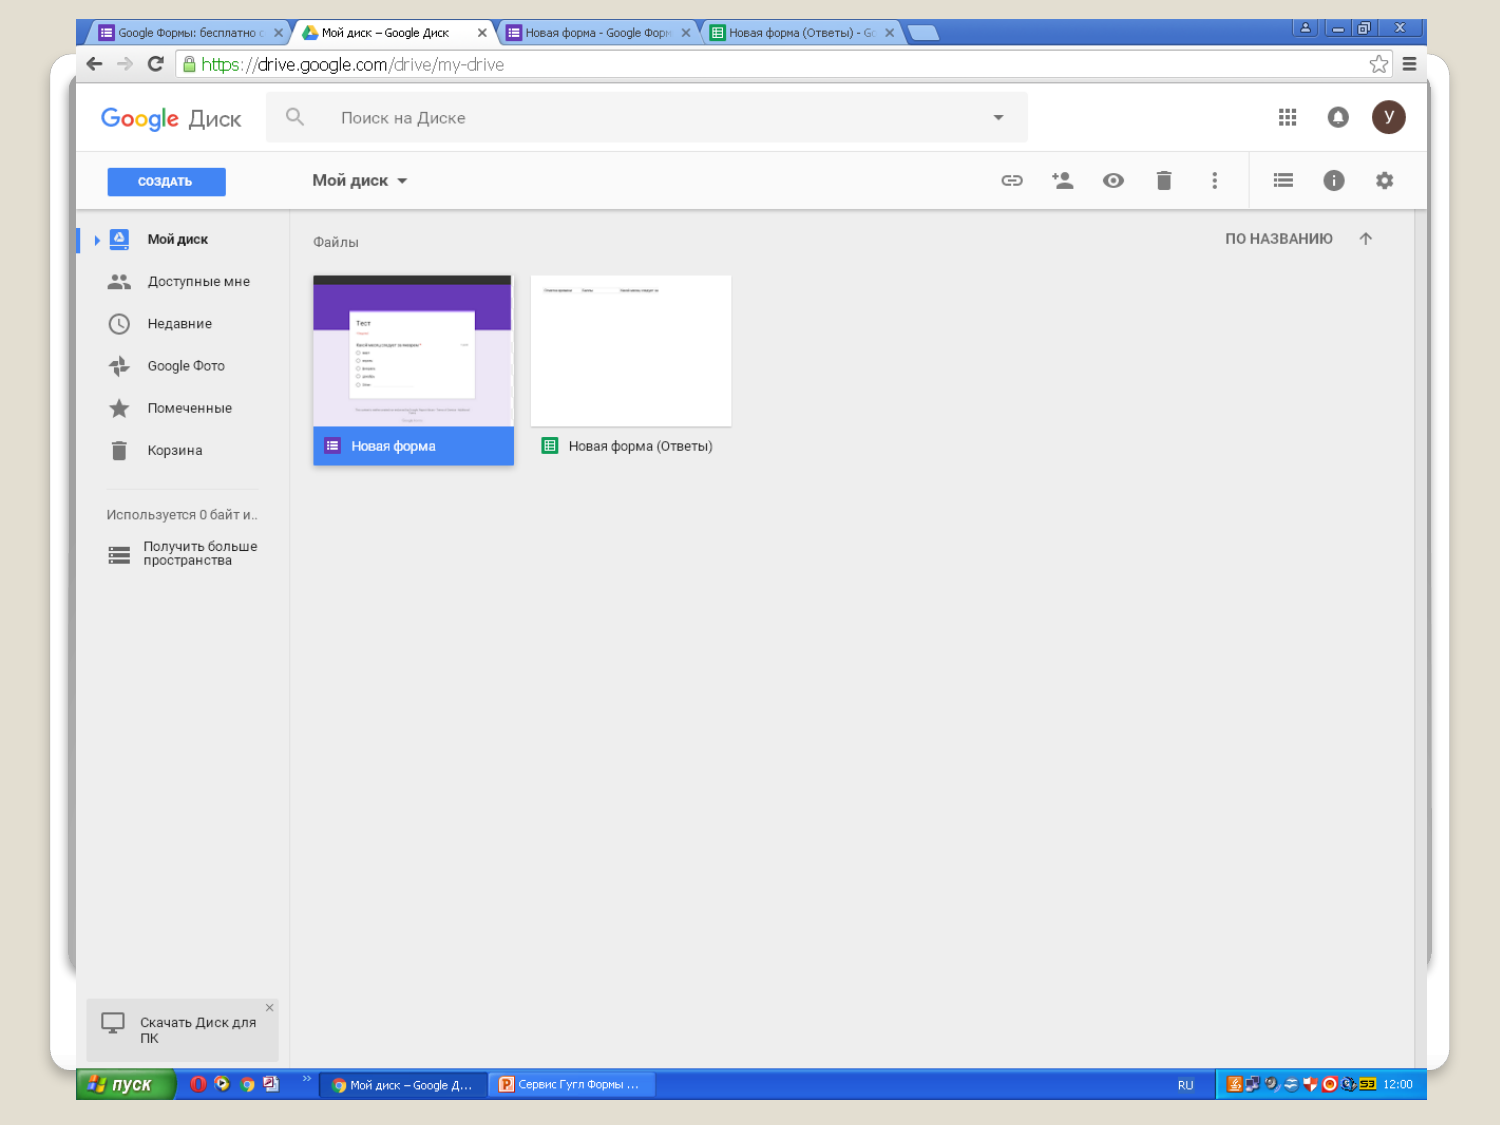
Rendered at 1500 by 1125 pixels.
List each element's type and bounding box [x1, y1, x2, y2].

picture [76, 18, 1428, 1100]
